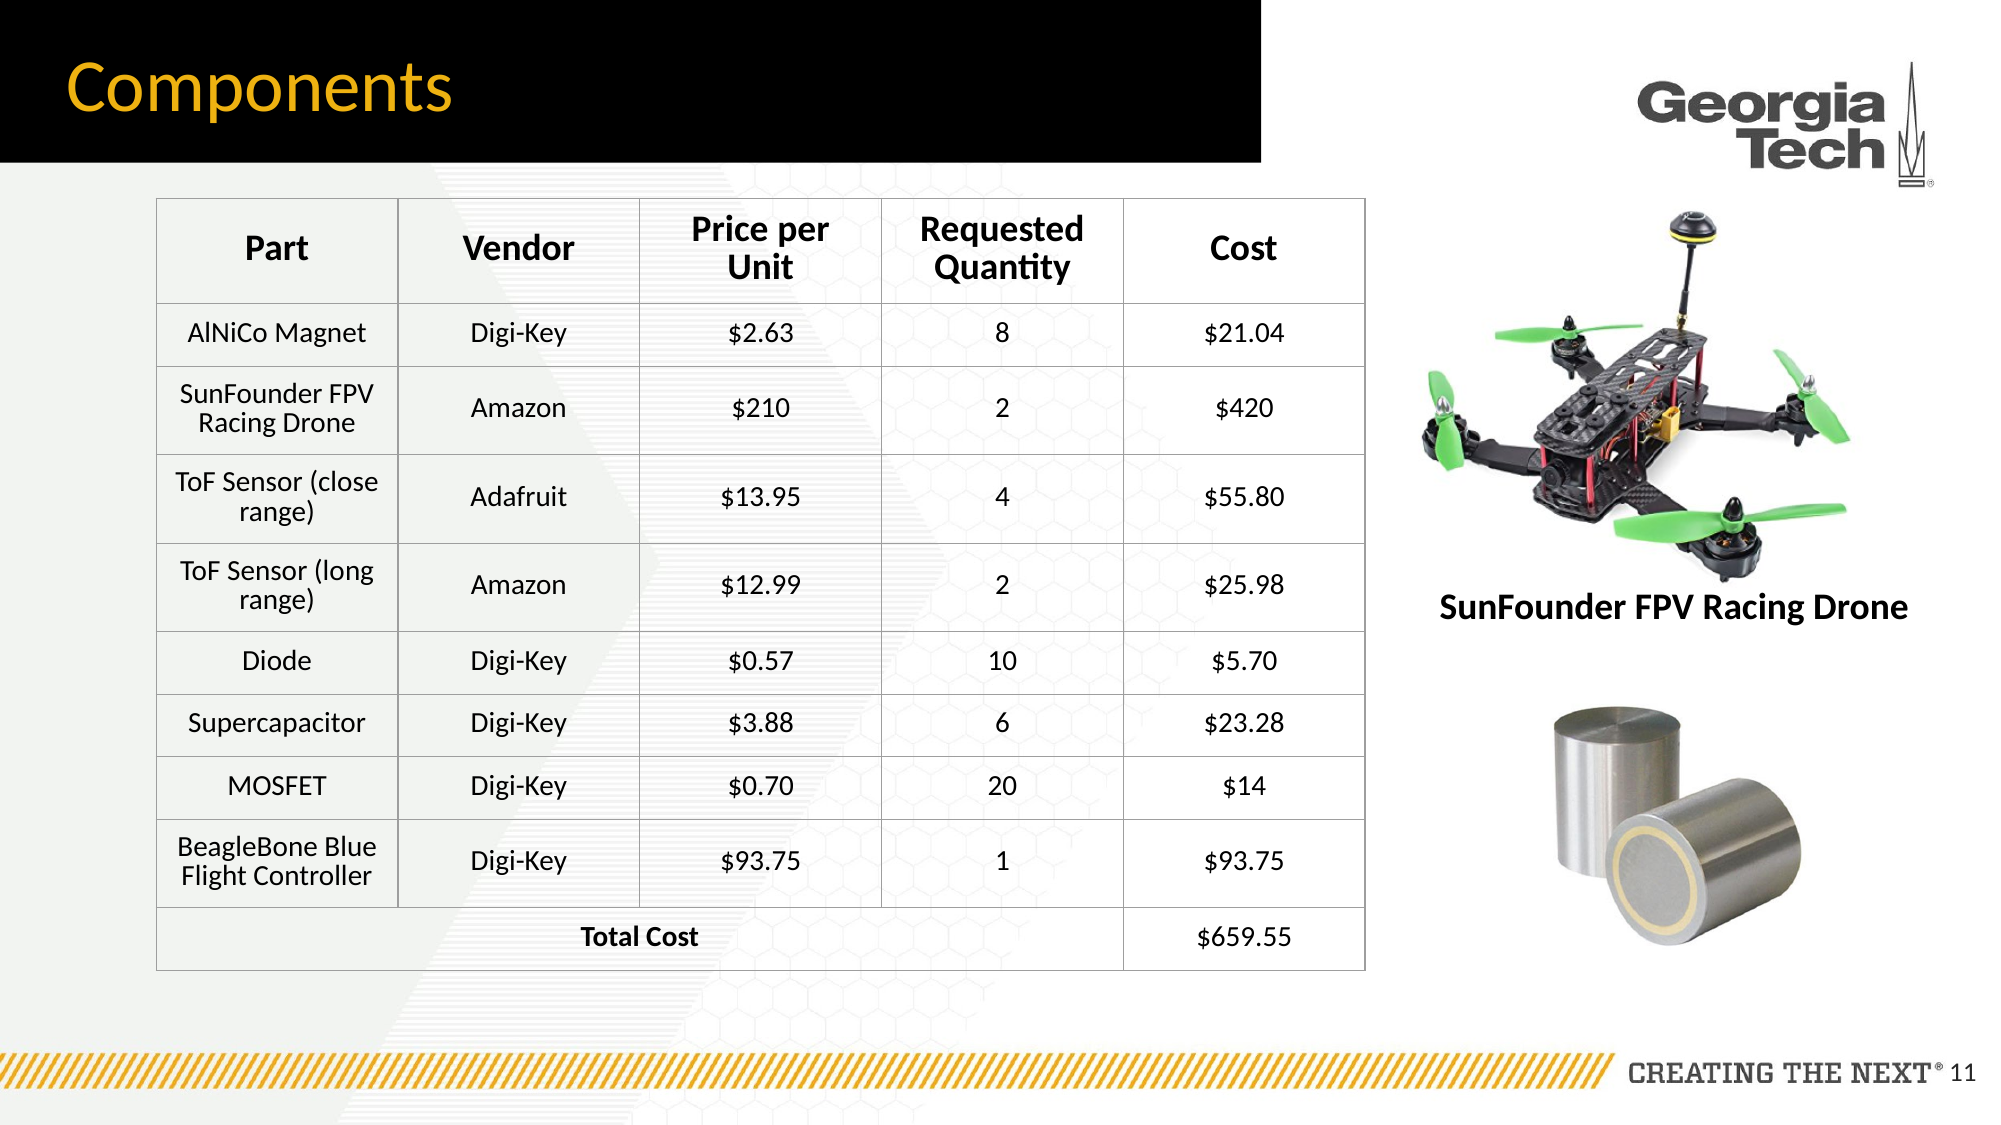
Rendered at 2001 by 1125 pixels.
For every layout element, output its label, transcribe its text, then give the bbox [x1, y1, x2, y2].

table_cell $55.80 [1124, 455, 1364, 543]
text_box SunFounder FPV Racing Drone [1403, 566, 1945, 677]
table_cell SunFounder FPV Racing Drone [157, 367, 397, 454]
table_header Requested Quantity [882, 199, 1123, 303]
table_cell 6 [882, 695, 1123, 756]
table_header Part [157, 199, 397, 303]
table_cell ToF Sensor (long range) [157, 544, 397, 631]
table_cell Amazon [399, 544, 639, 631]
table_cell Diode [157, 632, 397, 694]
table_cell $210 [640, 367, 881, 454]
table_cell 10 [882, 632, 1123, 694]
table_cell $5.70 [1124, 632, 1364, 694]
table_cell MOSFET [157, 757, 397, 819]
table_header Cost [1124, 199, 1364, 303]
table_cell Amazon [399, 367, 639, 454]
table_header Vendor [399, 199, 639, 303]
slide_number ‹#› [1871, 1038, 1992, 1125]
table_cell $13.95 [640, 455, 881, 543]
title Components [0, 0, 1262, 163]
table_cell ToF Sensor (close range) [157, 455, 397, 543]
table_cell 20 [882, 757, 1123, 819]
table_cell Digi-Key [399, 757, 639, 819]
table_cell $420 [1124, 367, 1364, 454]
table_cell 1 [882, 820, 1123, 907]
table_cell $23.28 [1124, 695, 1364, 756]
table_cell $0.70 [640, 757, 881, 819]
table_cell $14 [1124, 757, 1364, 819]
table_cell Digi-Key [399, 632, 639, 694]
table_cell 2 [882, 544, 1123, 631]
table_cell Digi-Key [399, 820, 639, 907]
table_cell 2 [882, 367, 1123, 454]
table_cell $3.88 [640, 695, 881, 756]
picture [0, 0, 2001, 1125]
table_cell $12.99 [640, 544, 881, 631]
table_cell $2.63 [640, 304, 881, 366]
table_cell $93.75 [640, 820, 881, 907]
table_cell Adafruit [399, 455, 639, 543]
table_cell Digi-Key [399, 304, 639, 366]
table_cell Supercapacitor [157, 695, 397, 756]
table_cell Digi-Key [399, 695, 639, 756]
table_header Price per Unit [640, 199, 881, 303]
table_cell Total Cost [157, 908, 1123, 970]
table_cell AlNiCo Magnet [157, 304, 397, 366]
table_cell $25.98 [1124, 544, 1364, 631]
table_cell $0.57 [640, 632, 881, 694]
table_cell $93.75 [1124, 820, 1364, 907]
table_cell BeagleBone Blue Flight Controller [157, 820, 397, 907]
table_cell 8 [882, 304, 1123, 366]
table_cell 4 [882, 455, 1123, 543]
table_cell $659.55 [1124, 908, 1364, 970]
table_cell $21.04 [1124, 304, 1364, 366]
